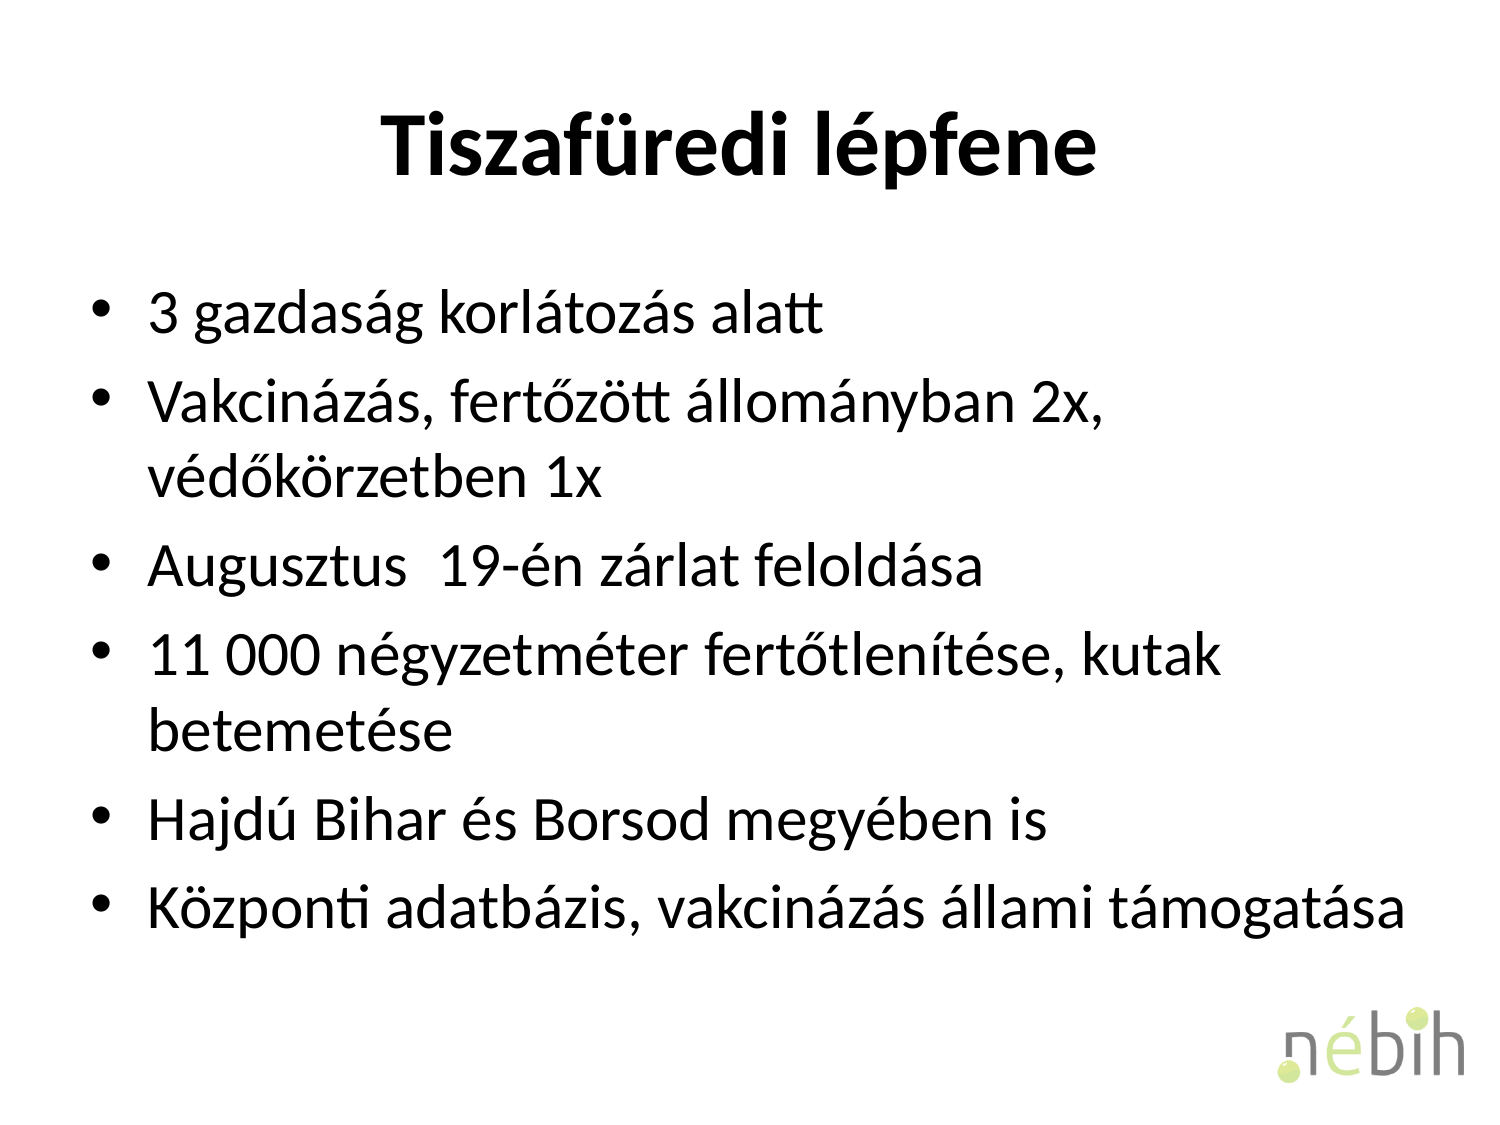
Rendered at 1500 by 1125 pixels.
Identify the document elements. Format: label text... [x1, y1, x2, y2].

title Tiszafüredi lépfene [75, 45, 1425, 233]
list 3 gazdaság korlátozás alatt Vakcinázás, fertőzött állományban 2x, védőkörzetben 1x Augusztus 19-én zárlat feloldása 11 000 négyzetméter fertőtlenítése, kutak betemetése Hajdú Bihar és Borsod megyében is Központi adatbázis, vakcinázás állami támogatása [75, 262, 1425, 1005]
picture [1277, 1007, 1465, 1083]
